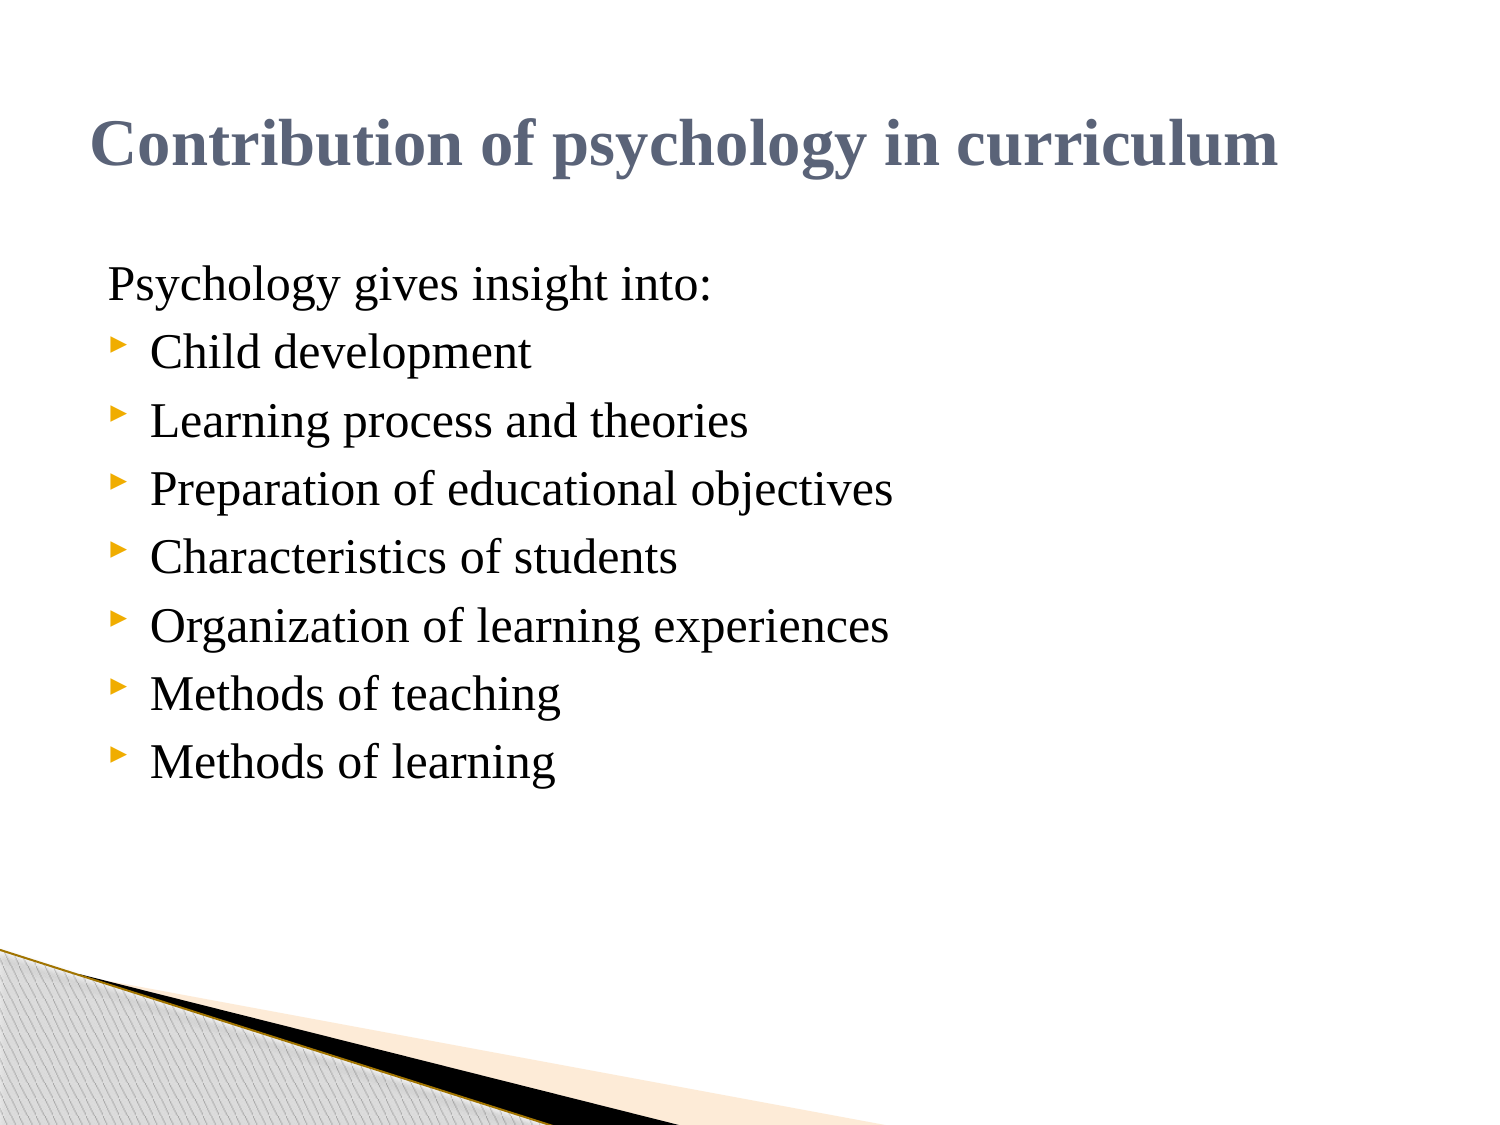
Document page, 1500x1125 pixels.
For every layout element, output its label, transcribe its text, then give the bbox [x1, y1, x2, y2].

list Psychology gives insight into: Child development Learning process and theories Preparation of educational objectives Characteristics of students Organization of learning experiences Methods of teaching Methods of learning [75, 243, 1425, 986]
title Contribution of psychology in curriculum [75, 45, 1425, 233]
